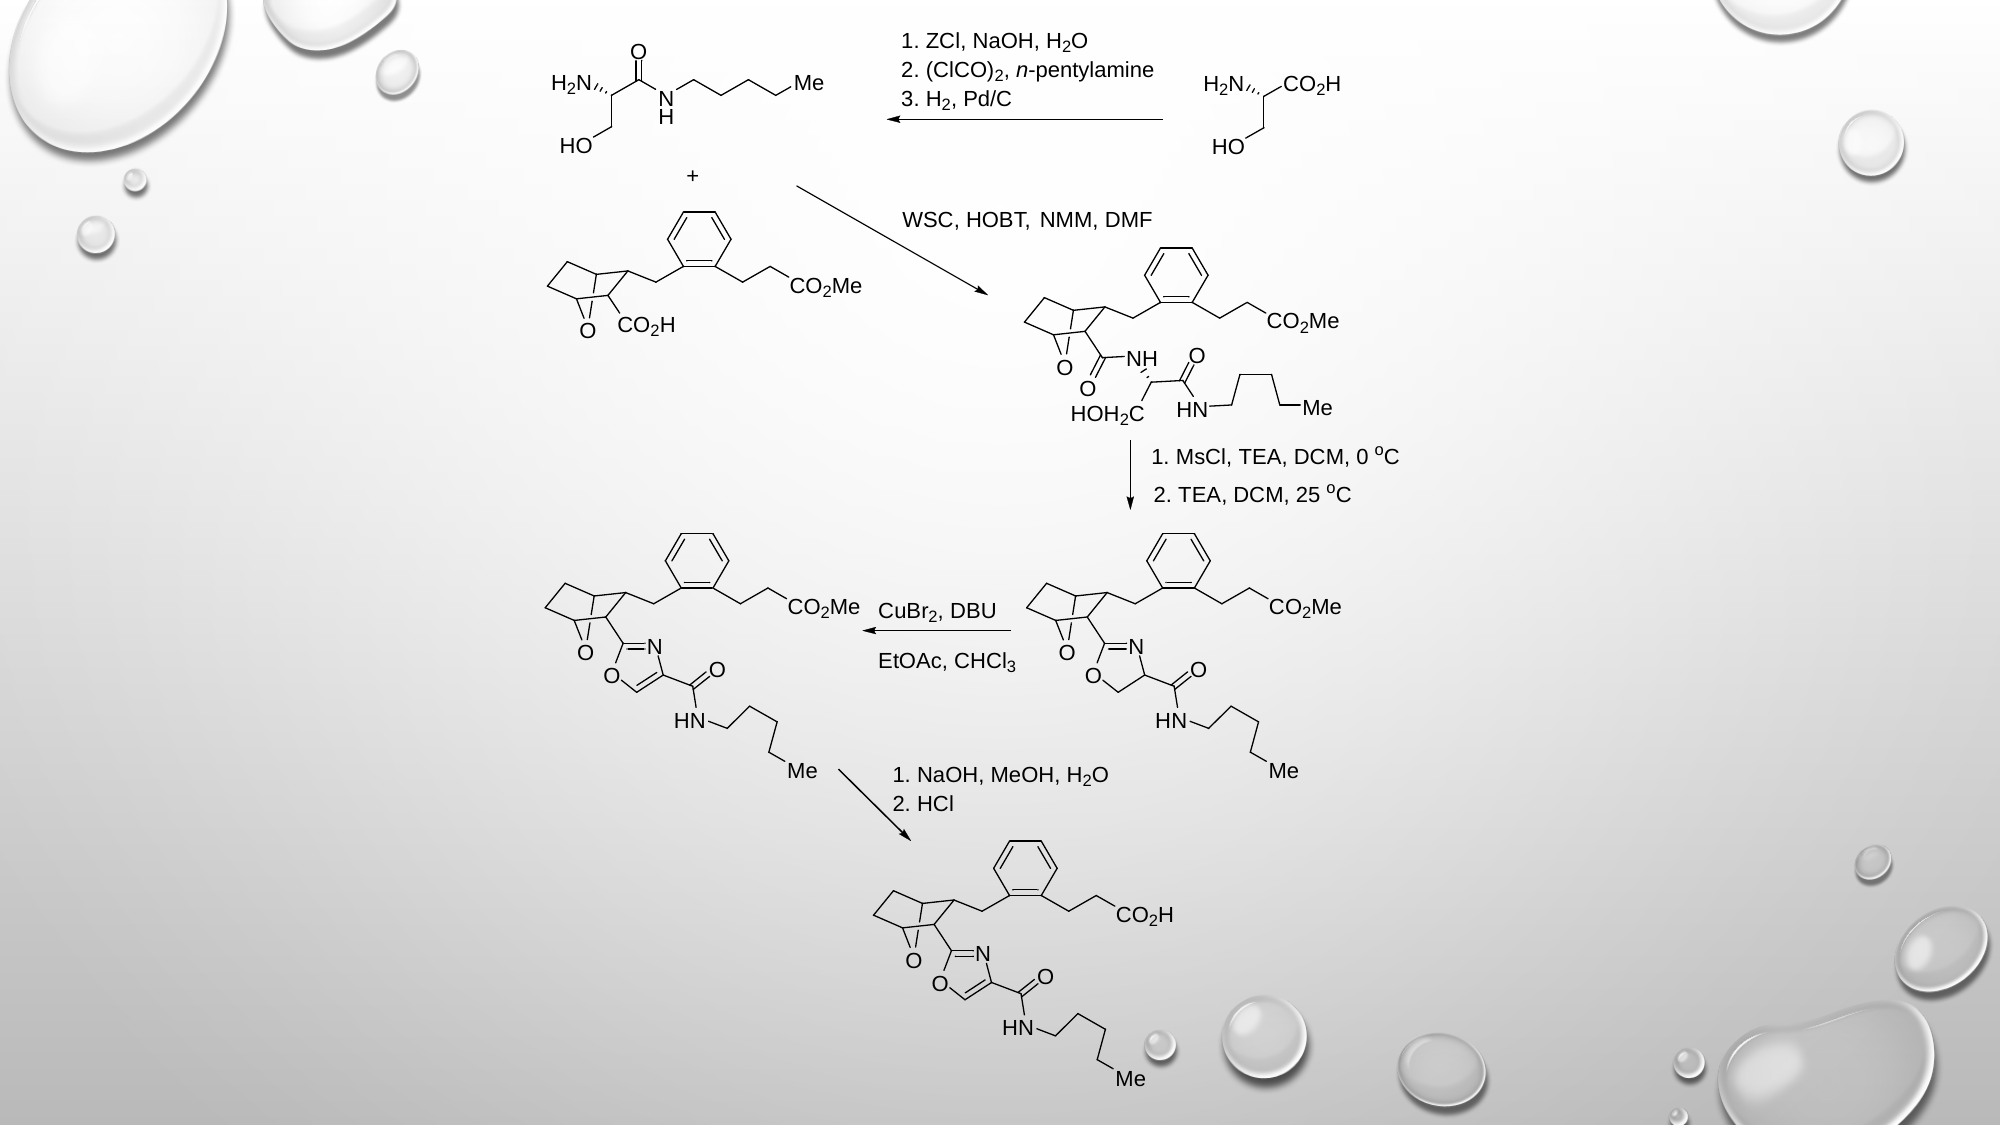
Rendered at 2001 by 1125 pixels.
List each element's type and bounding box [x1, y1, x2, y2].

text_box [539, 22, 1406, 1102]
picture [0, 0, 2000, 1125]
